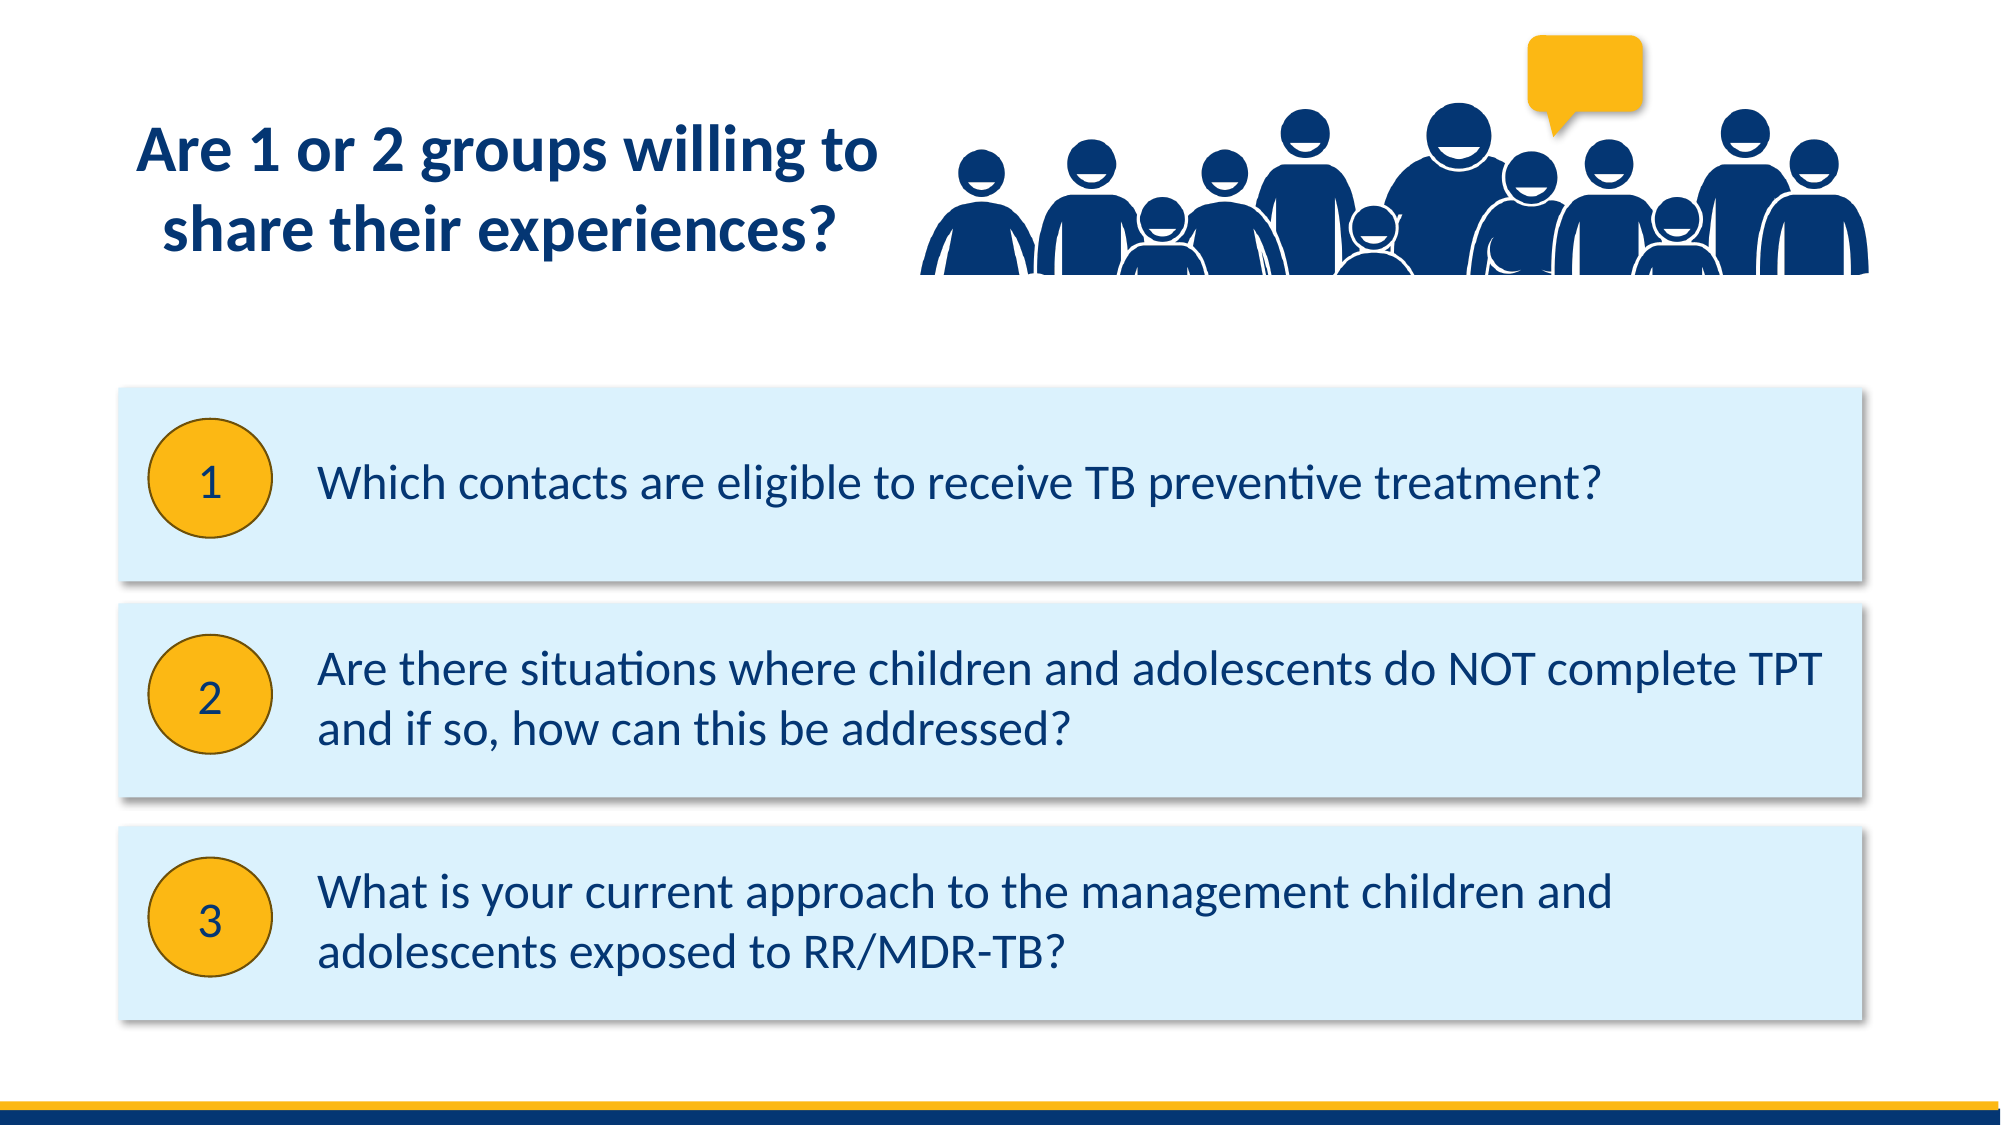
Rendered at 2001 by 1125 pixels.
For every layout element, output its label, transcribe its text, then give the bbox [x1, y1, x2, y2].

list Are there situations where children and adolescents do NOT complete TPT and if so, how can this be addressed? [302, 618, 1849, 773]
list 2 [175, 664, 245, 724]
picture [898, 84, 1919, 275]
list Which contacts are eligible to receive TB preventive treatment? [302, 402, 1849, 557]
list What is your current approach to the management children and adolescents exposed to RR/MDR-TB? [302, 841, 1849, 996]
list 1 [175, 448, 245, 508]
list 3 [175, 887, 245, 947]
